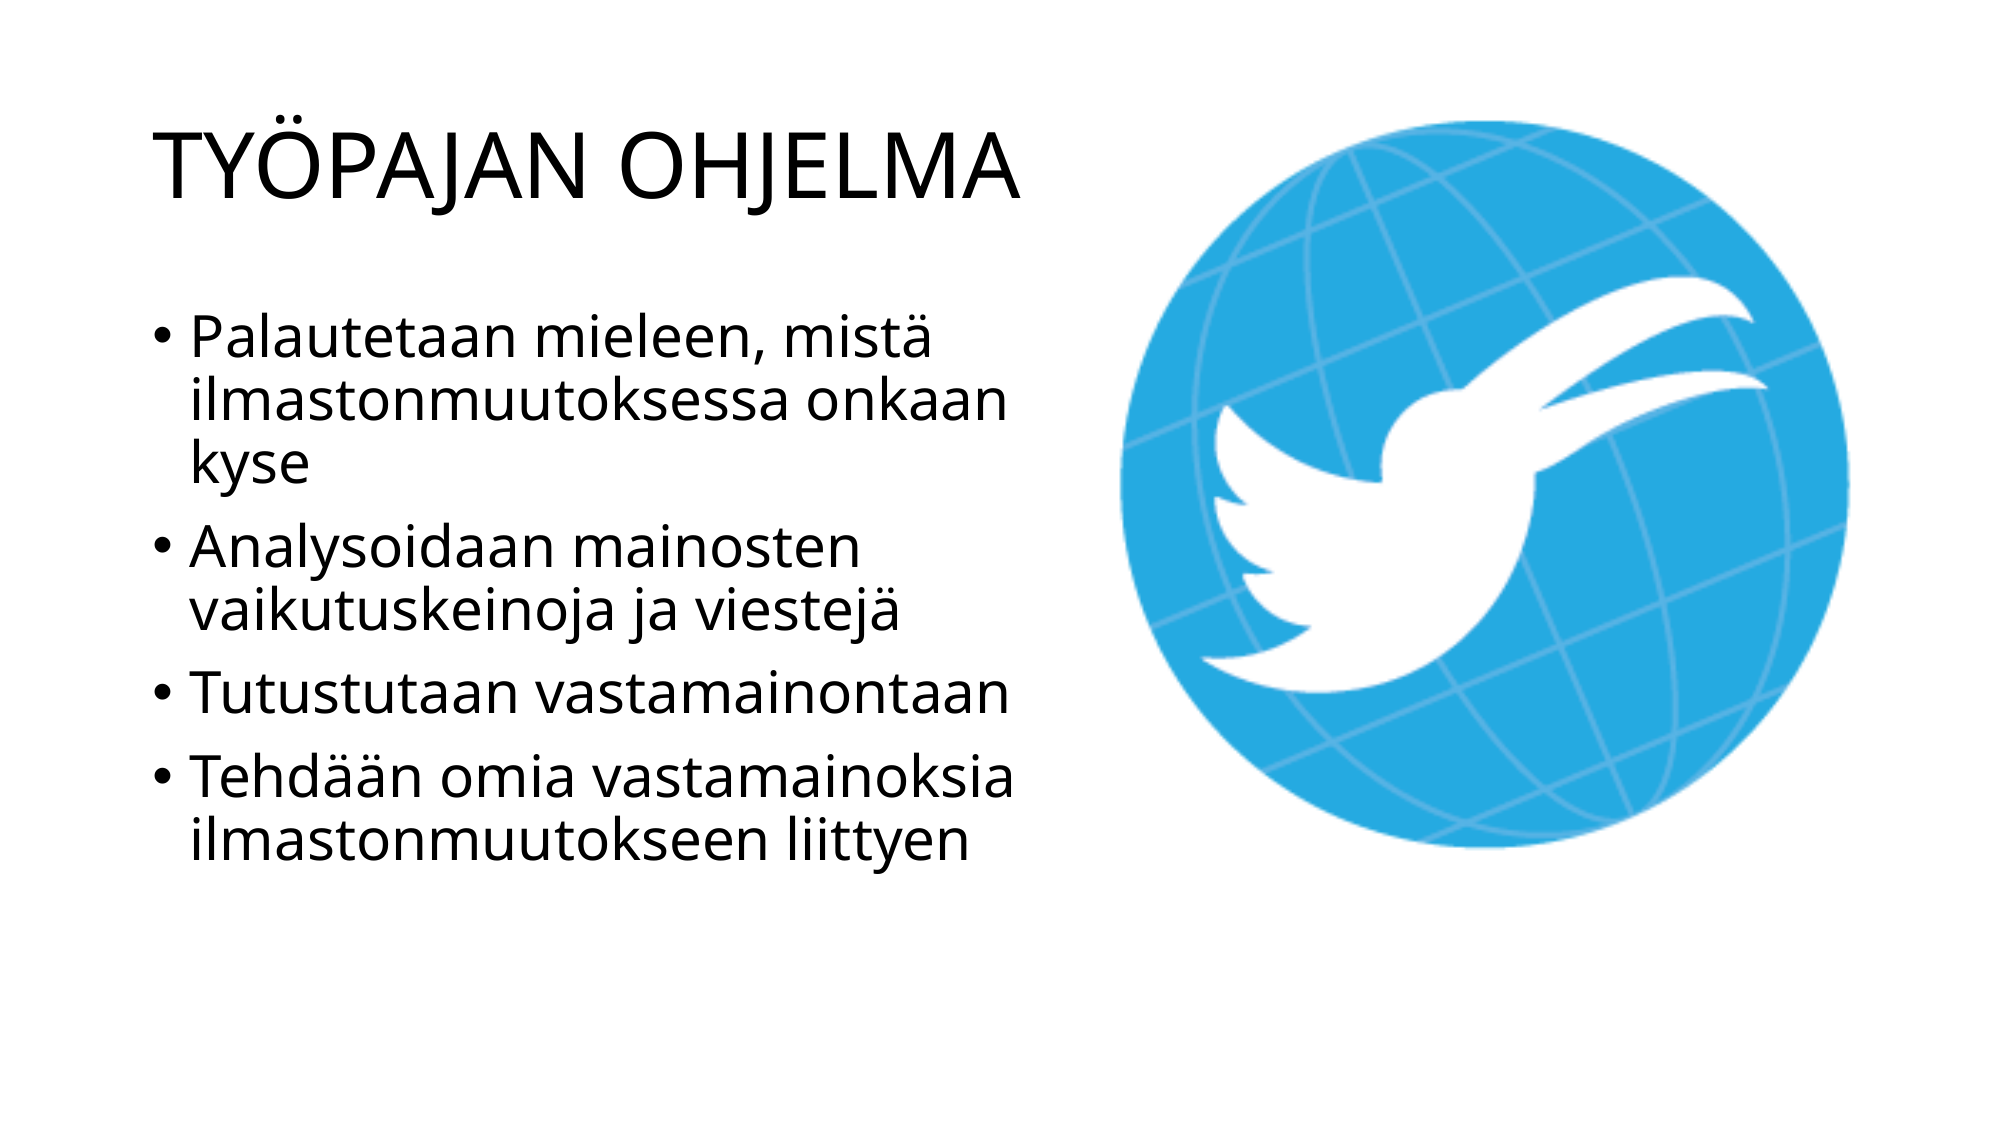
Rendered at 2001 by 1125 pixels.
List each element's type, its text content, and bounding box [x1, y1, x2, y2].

list Palautetaan mieleen, mistä ilmastonmuutoksessa onkaan kyse Analysoidaan mainosten vaikutuskeinoja ja viestejä Tutustutaan vastamainontaan Tehdään omia vastamainoksia ilmastonmuutokseen liittyen [137, 299, 1121, 1014]
title TYÖPAJAN OHJELMA [137, 59, 1863, 278]
picture [1084, 85, 1885, 885]
